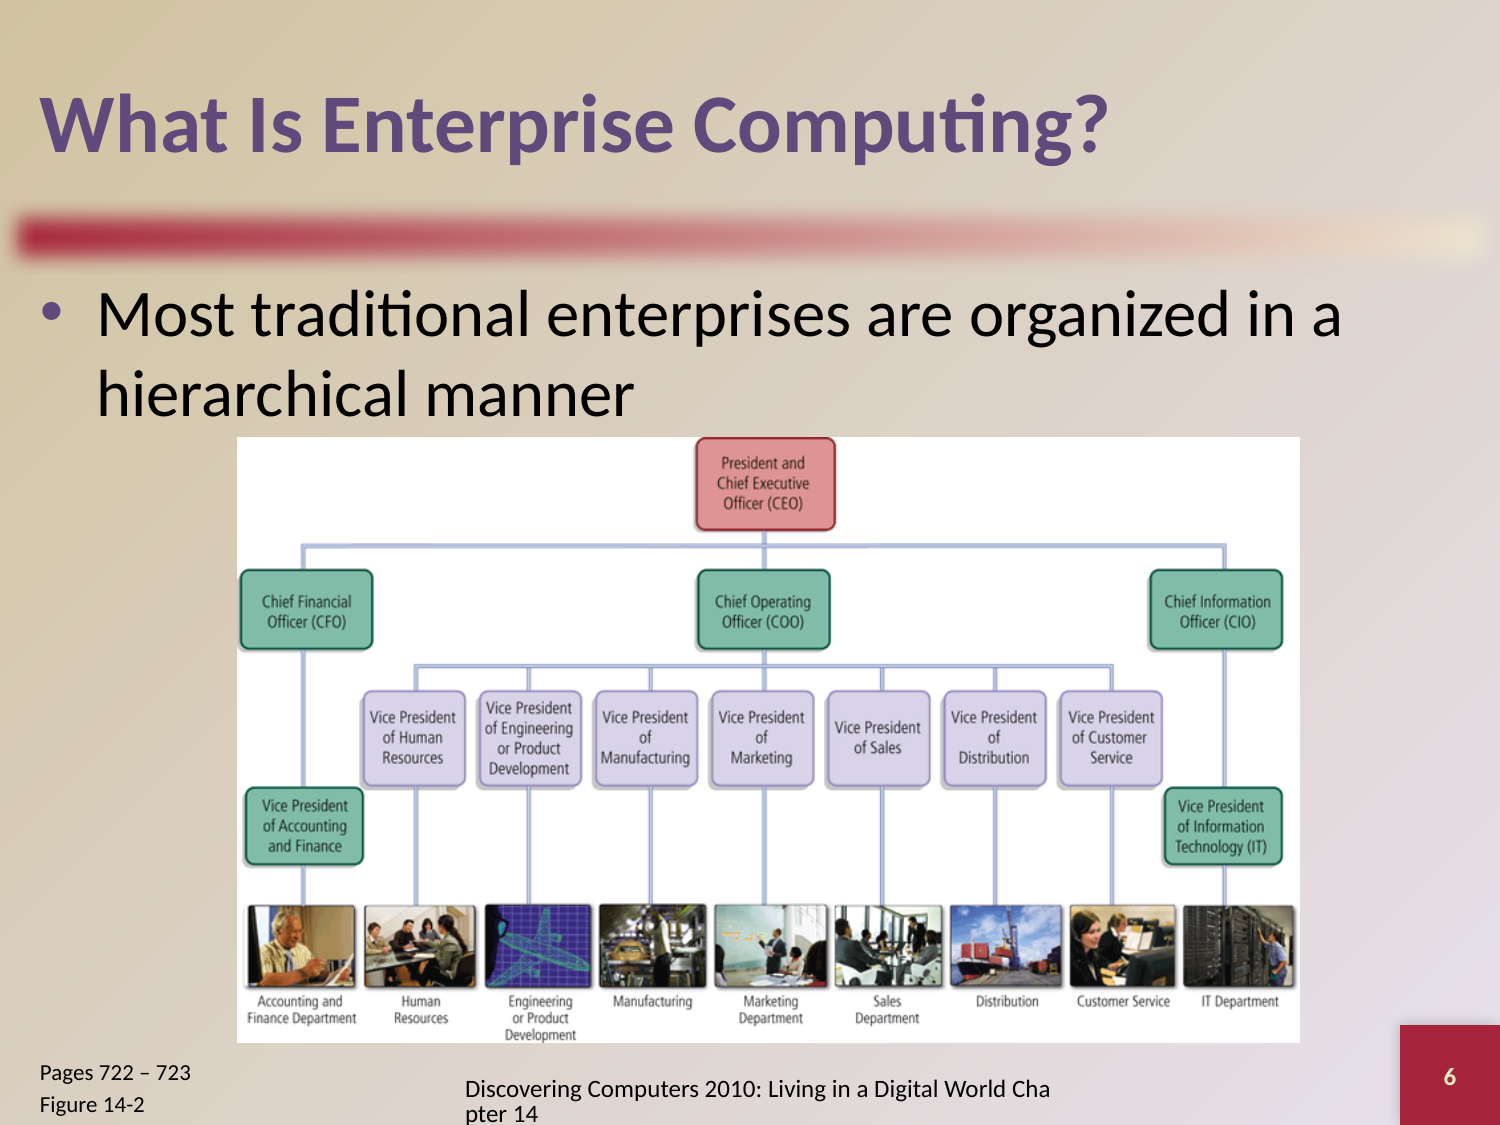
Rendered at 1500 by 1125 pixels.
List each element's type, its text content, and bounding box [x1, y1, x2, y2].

slide_number 6 [1400, 1025, 1500, 1125]
footer Discovering Computers 2010: Living in a Digital World Chapter 14 [450, 1052, 1075, 1125]
title What Is Enterprise Computing? [24, 24, 1475, 213]
list Most traditional enterprises are organized in a hierarchical manner [24, 262, 1475, 1025]
list Pages 722 – 723 Figure 14-2 [24, 1050, 300, 1125]
picture [237, 437, 1301, 1044]
